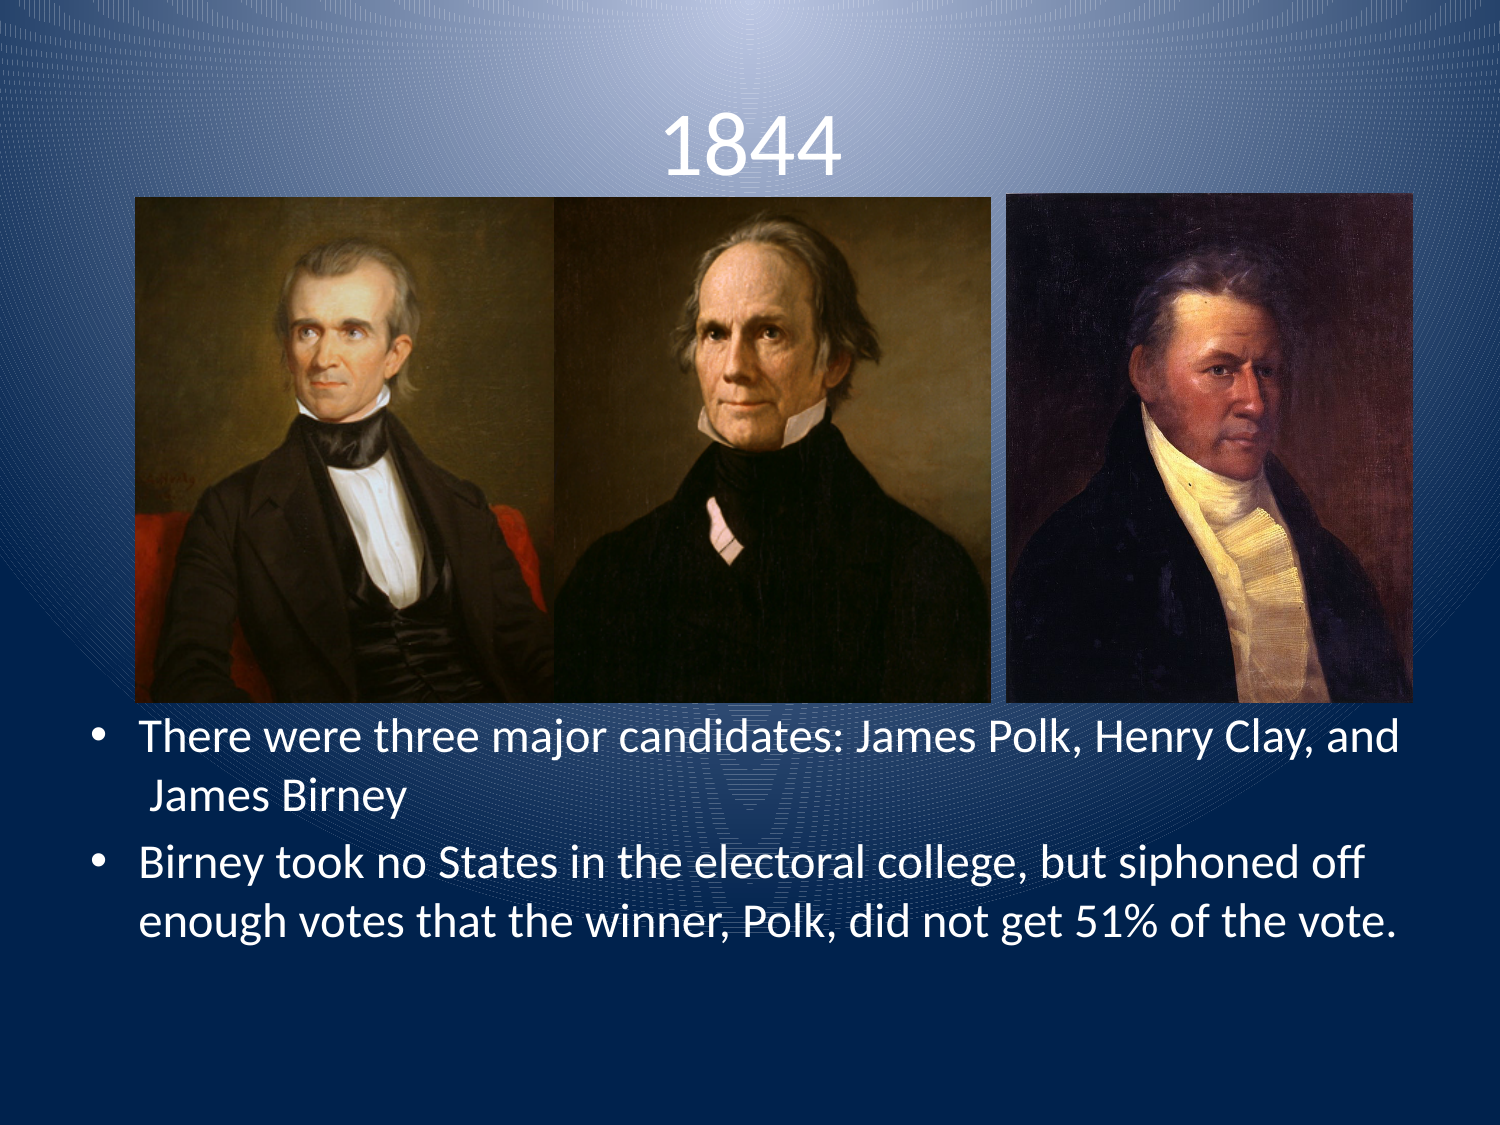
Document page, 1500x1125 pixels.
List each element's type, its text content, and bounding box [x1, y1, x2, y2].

list There were three major candidates: James Polk, Henry Clay, and James Birney Birney took no States in the electoral college, but siphoned off enough votes that the winner, Polk, did not get 51% of the vote. [75, 696, 1425, 1005]
picture [1005, 193, 1413, 703]
picture [135, 196, 991, 703]
title 1844 [75, 45, 1425, 233]
